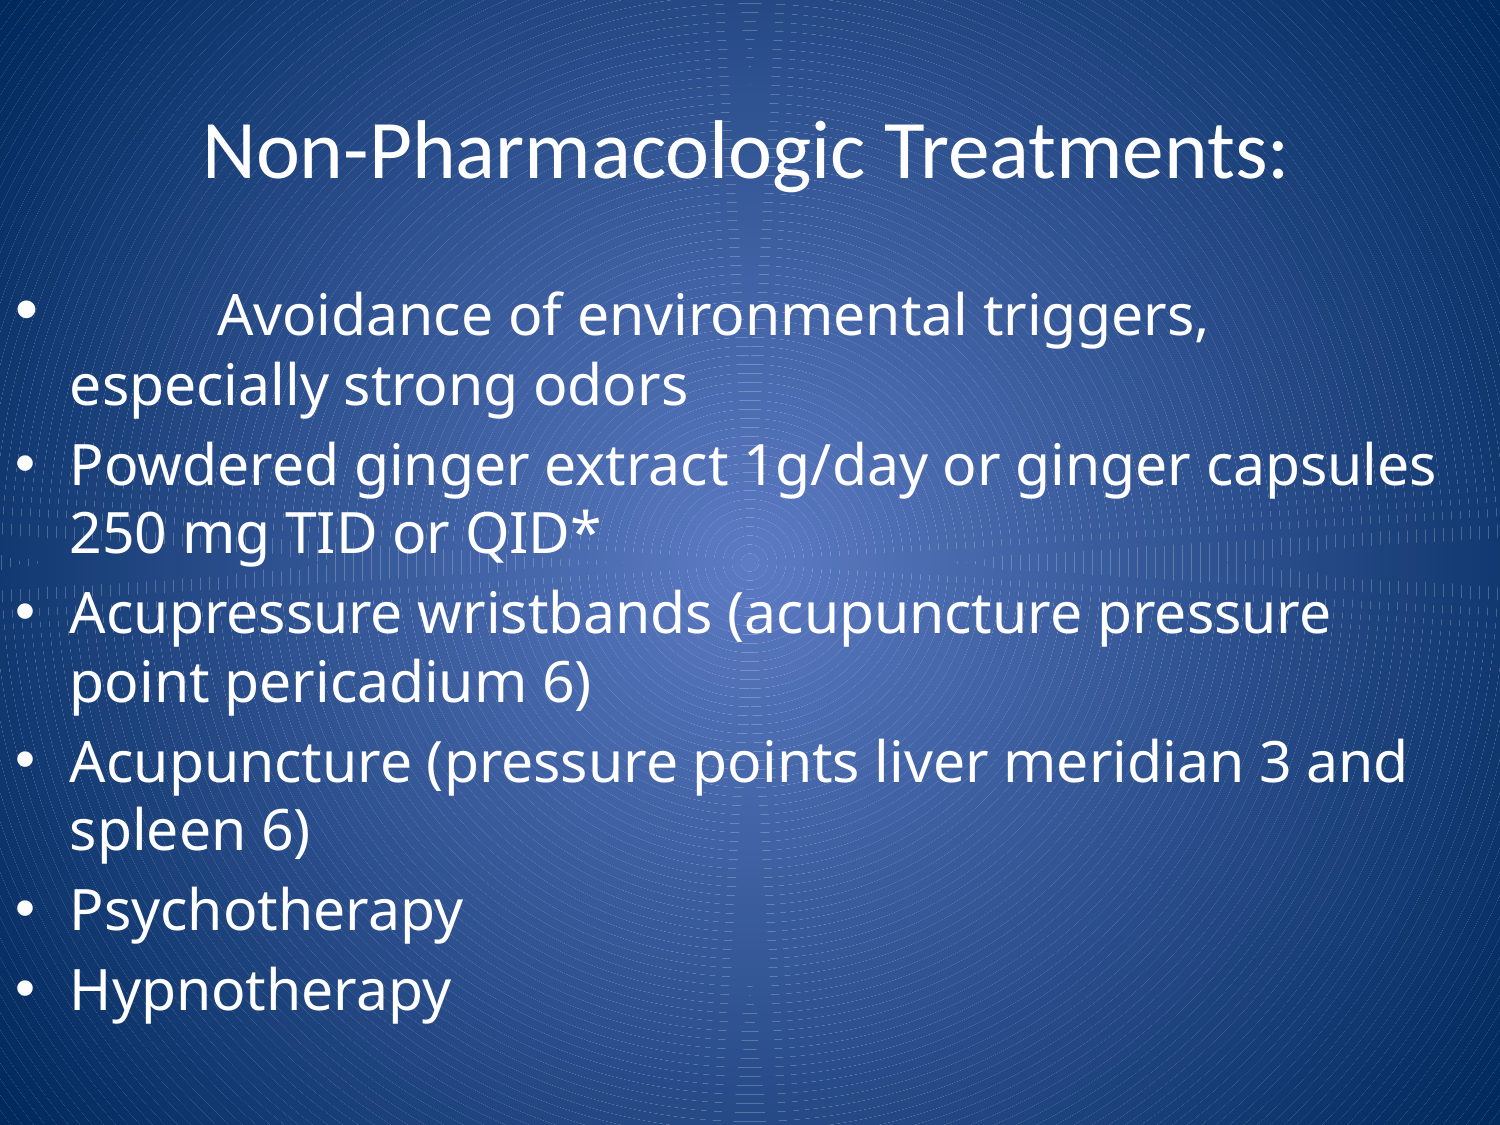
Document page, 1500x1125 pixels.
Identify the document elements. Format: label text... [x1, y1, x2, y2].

list Avoidance of environmental triggers, especially strong odors Powdered ginger extract 1g/day or ginger capsules 250 mg TID or QID* Acupressure wristbands (acupuncture pressure point pericadium 6) Acupuncture (pressure points liver meridian 3 and spleen 6) Psychotherapy Hypnotherapy [0, 262, 1463, 1035]
text_box Non-Pharmacologic Treatments: [187, 87, 1318, 203]
